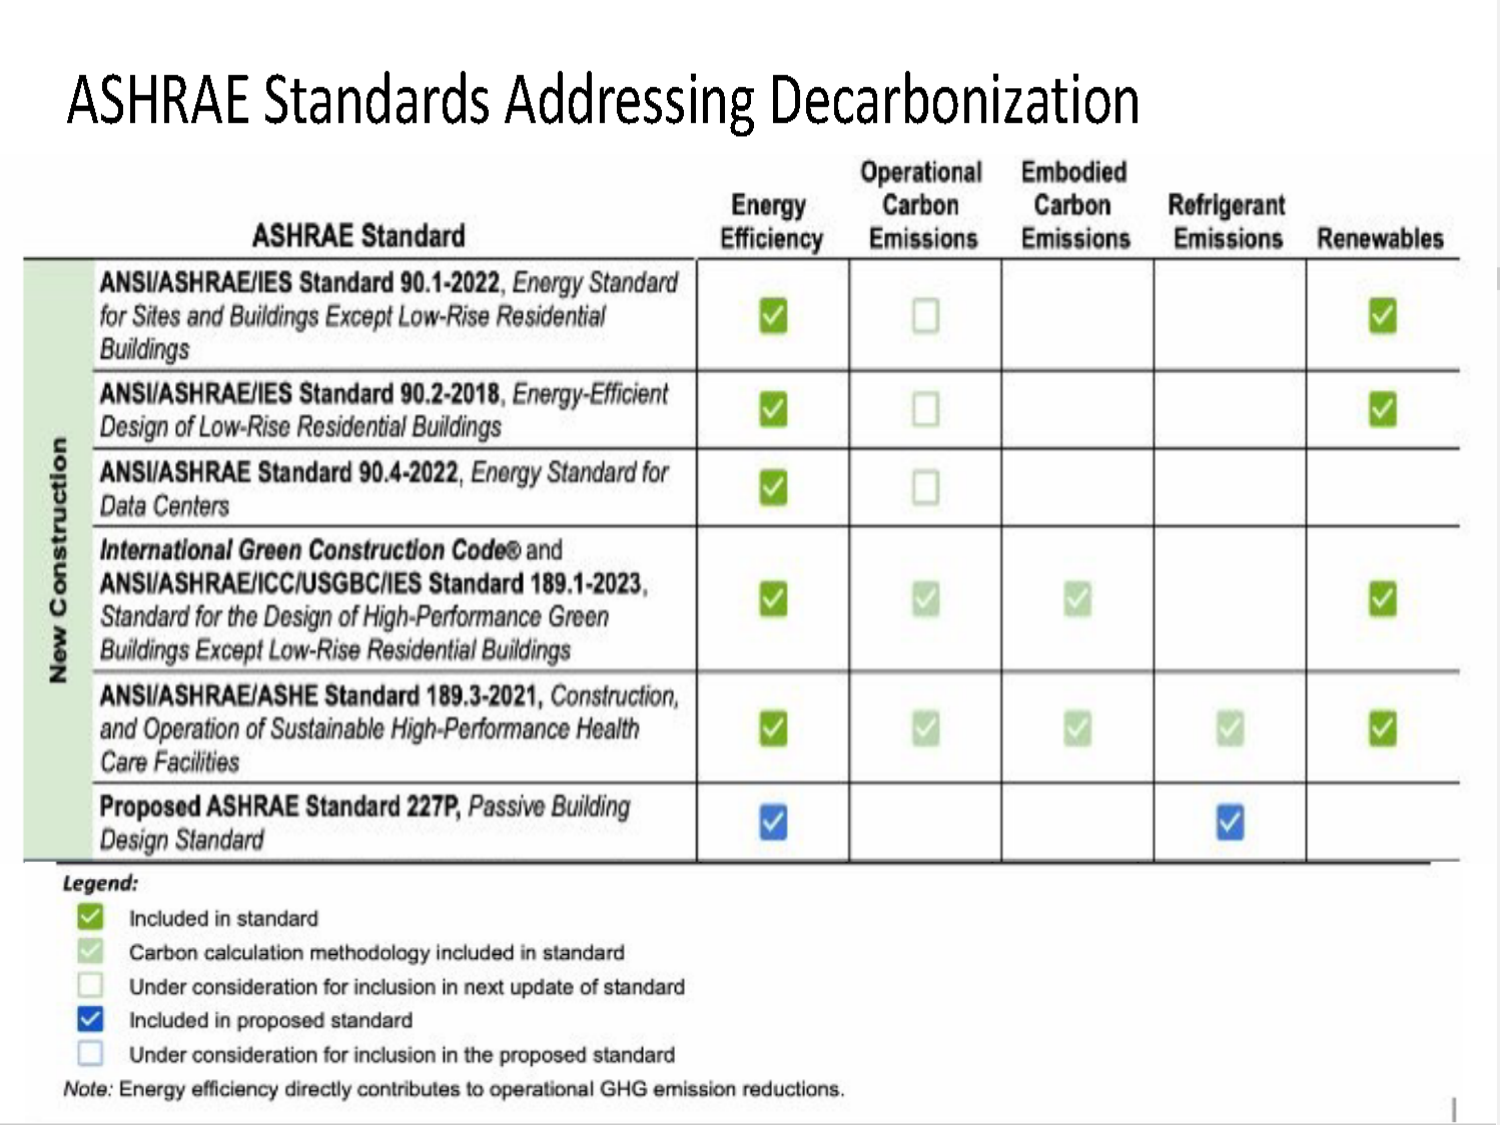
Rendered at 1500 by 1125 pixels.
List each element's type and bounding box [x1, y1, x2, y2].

list [0, 0, 1500, 1125]
